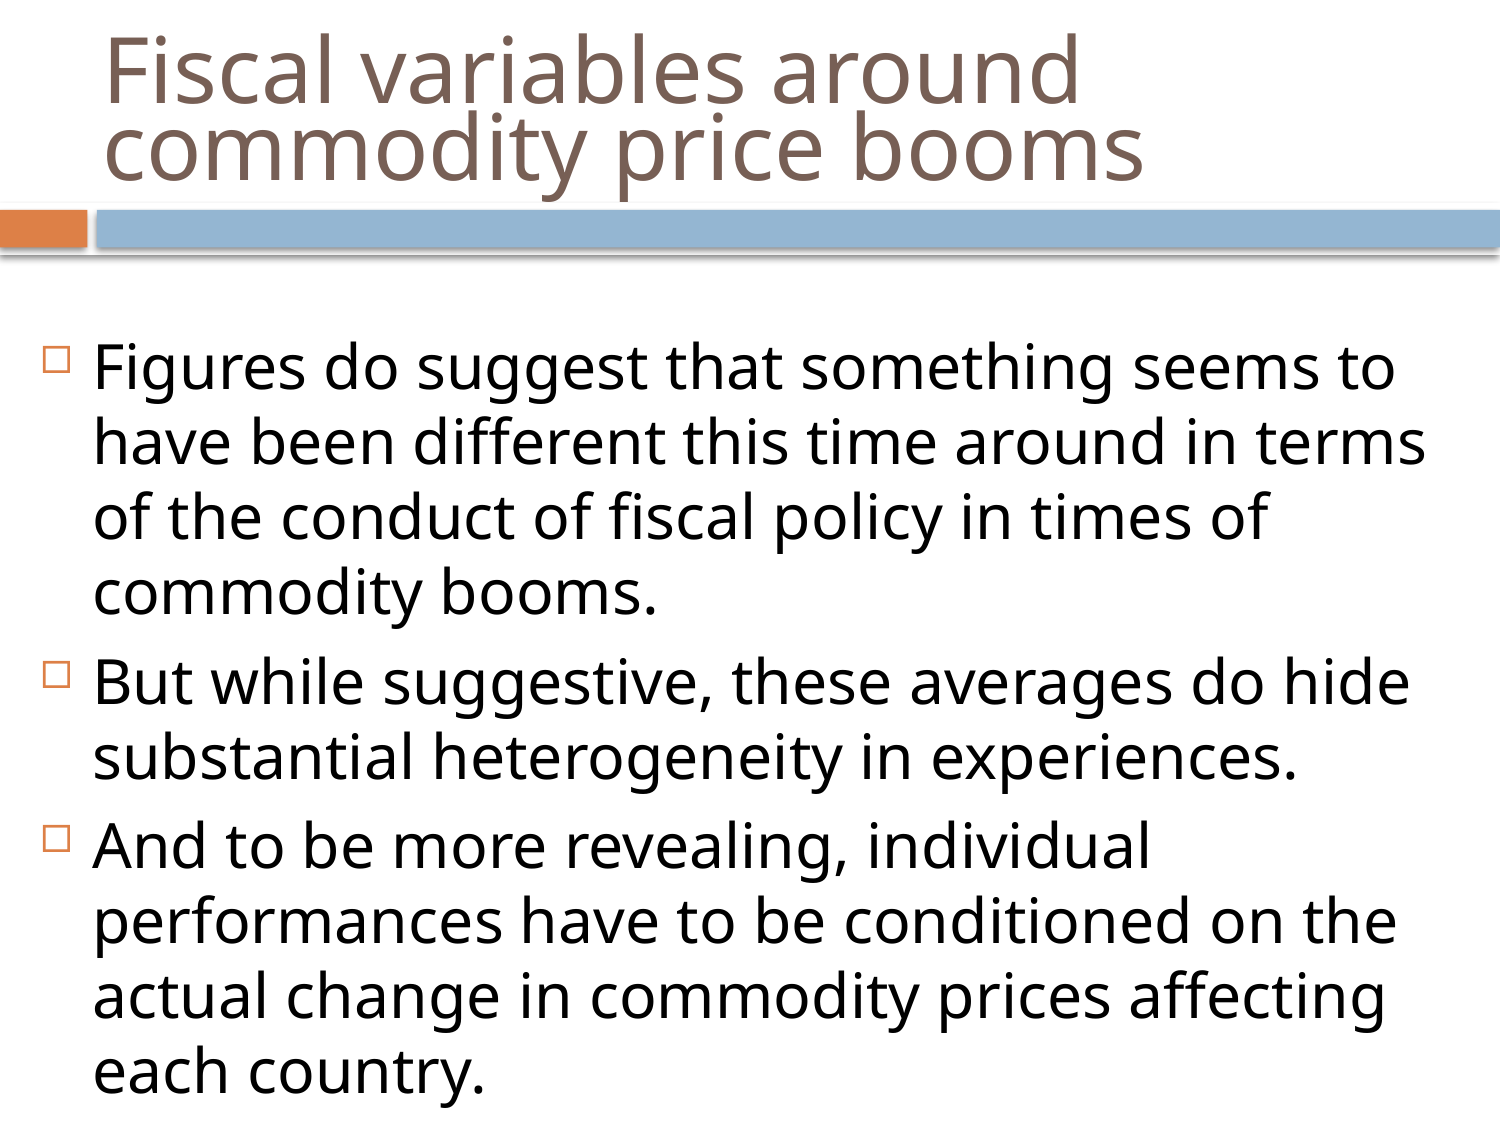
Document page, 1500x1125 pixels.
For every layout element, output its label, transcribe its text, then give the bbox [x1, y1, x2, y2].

list Figures do suggest that something seems to have been different this time around in terms of the conduct of fiscal policy in times of commodity booms. But while suggestive, these averages do hide substantial heterogeneity in experiences. And to be more revealing, individual performances have to be conditioned on the actual change in commodity prices affecting each country. [24, 319, 1476, 1063]
title Fiscal variables around commodity price booms [87, 37, 1500, 201]
